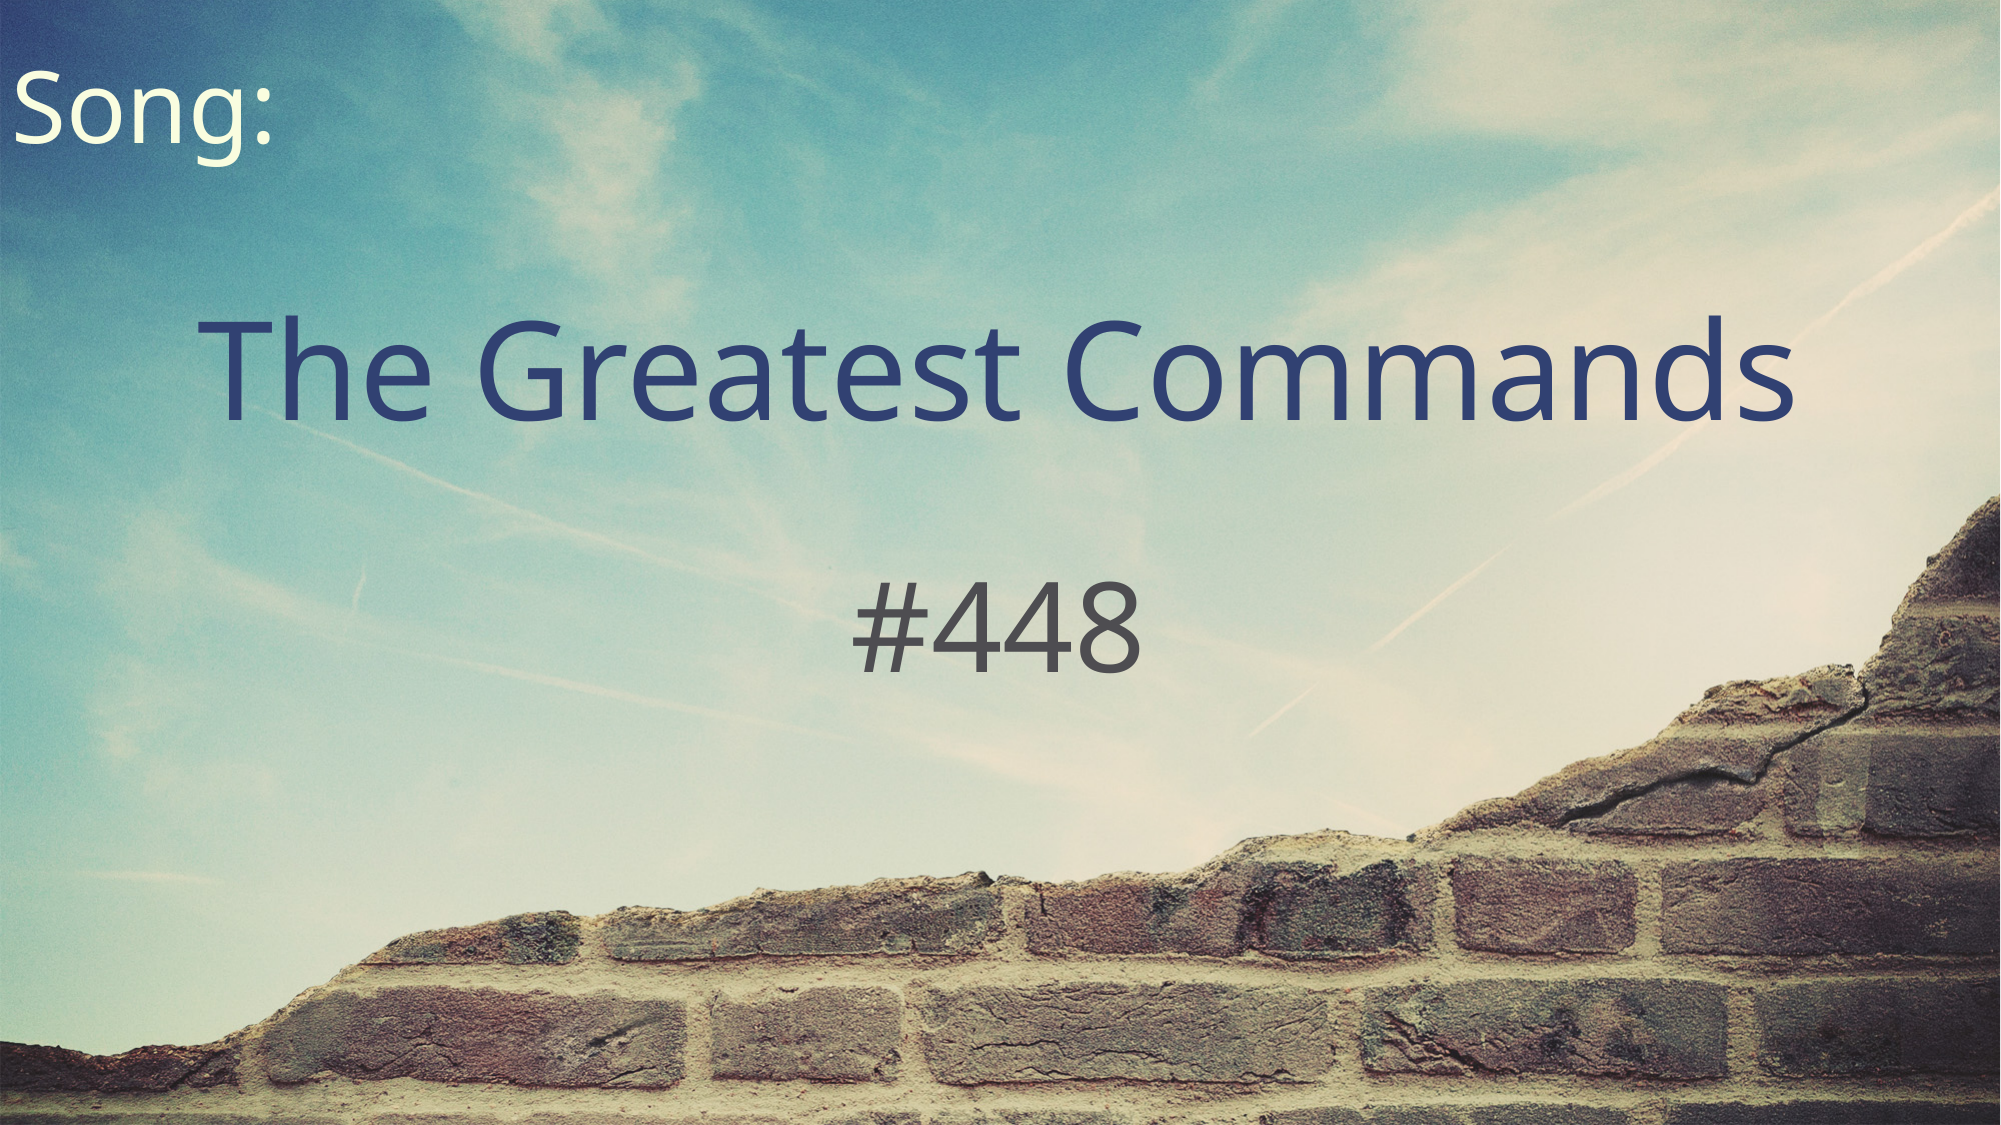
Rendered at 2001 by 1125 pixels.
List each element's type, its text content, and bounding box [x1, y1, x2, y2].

text_box Song: [0, 36, 300, 159]
list The Greatest Commands #448 [70, 71, 1927, 826]
picture [0, 0, 2001, 1125]
